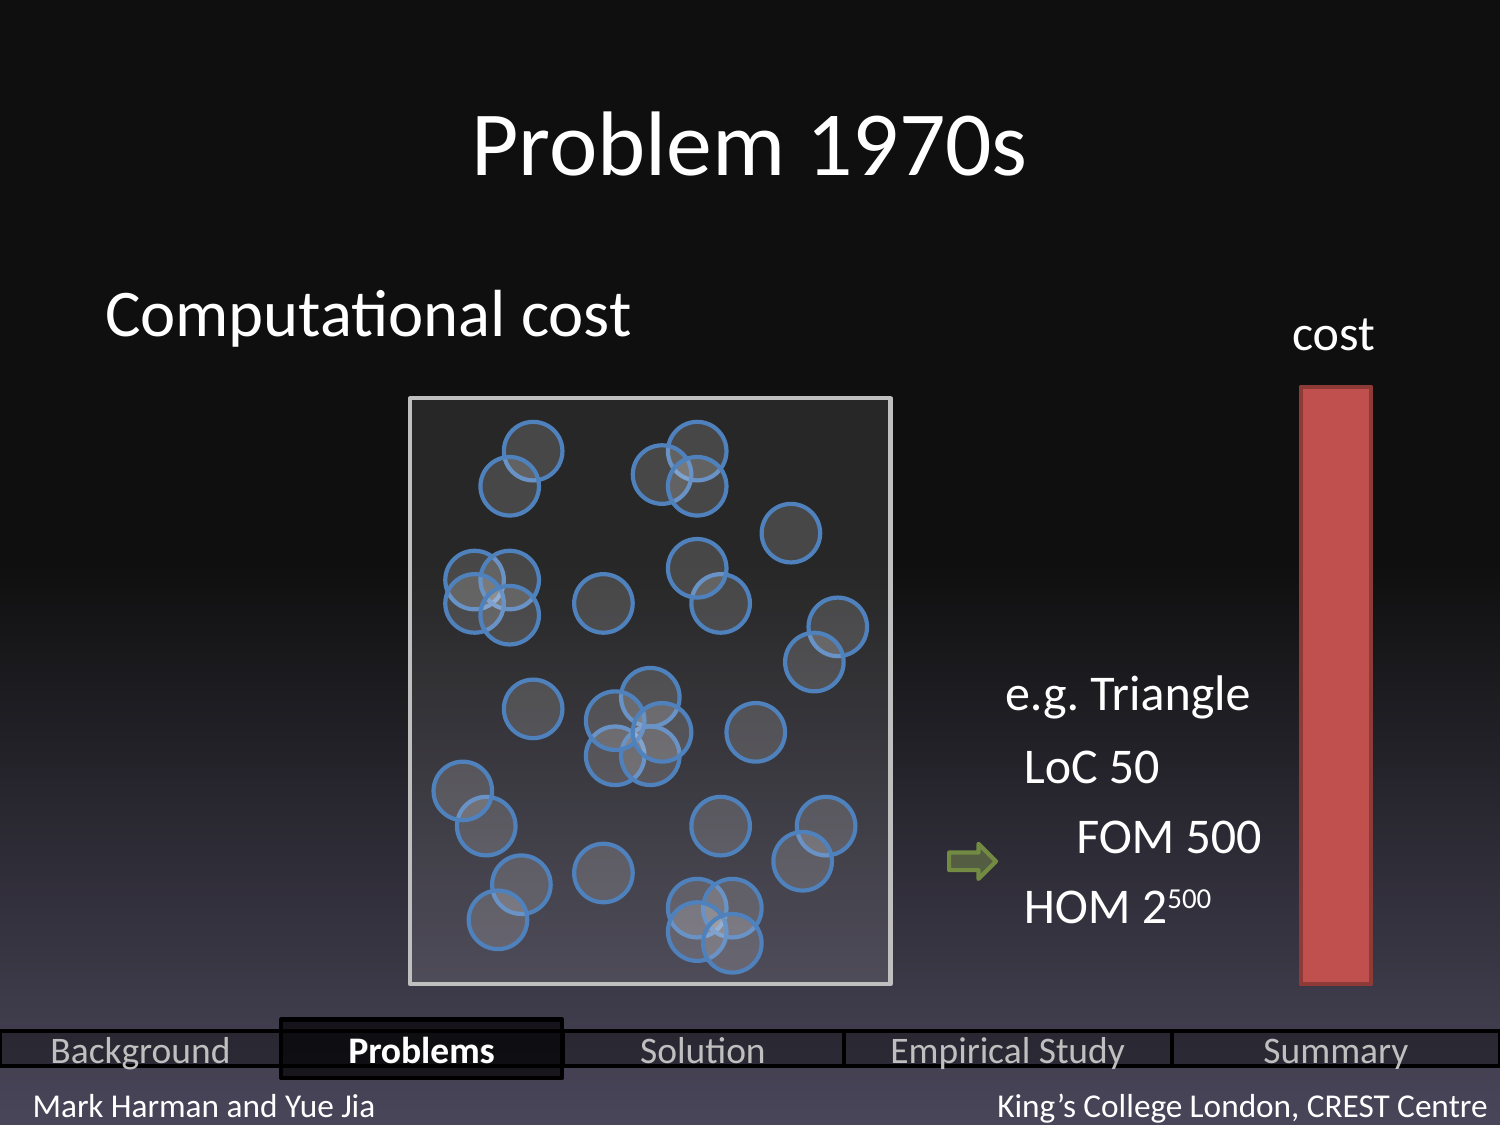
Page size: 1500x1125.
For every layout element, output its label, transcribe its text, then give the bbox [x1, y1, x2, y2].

text_box [408, 396, 893, 986]
text_box [759, 501, 823, 565]
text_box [445, 550, 540, 645]
text_box Summary [1170, 1029, 1500, 1068]
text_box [667, 878, 762, 973]
list Computational cost e.g. Triangle LoC 50 FOM 500 HOM 2500 [75, 262, 1425, 1005]
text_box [667, 538, 751, 633]
text_box Background [0, 1029, 279, 1068]
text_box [480, 421, 563, 516]
title Problem 1970s [75, 45, 1425, 233]
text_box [585, 667, 692, 786]
text_box [689, 794, 753, 858]
text_box Solution [564, 1029, 842, 1068]
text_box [773, 796, 856, 891]
text_box [947, 841, 999, 881]
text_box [1277, 292, 1454, 985]
text_box Mark Harman and Yue Jia King’s College London, CREST Centre [2, 1068, 1500, 1125]
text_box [433, 761, 516, 856]
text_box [468, 855, 551, 950]
text_box [724, 700, 788, 764]
text_box Empirical Study [842, 1029, 1170, 1068]
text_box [784, 597, 868, 692]
text_box Problems [279, 1017, 564, 1080]
text_box [501, 677, 565, 741]
text_box [572, 841, 635, 905]
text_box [632, 421, 727, 516]
text_box [572, 572, 635, 635]
